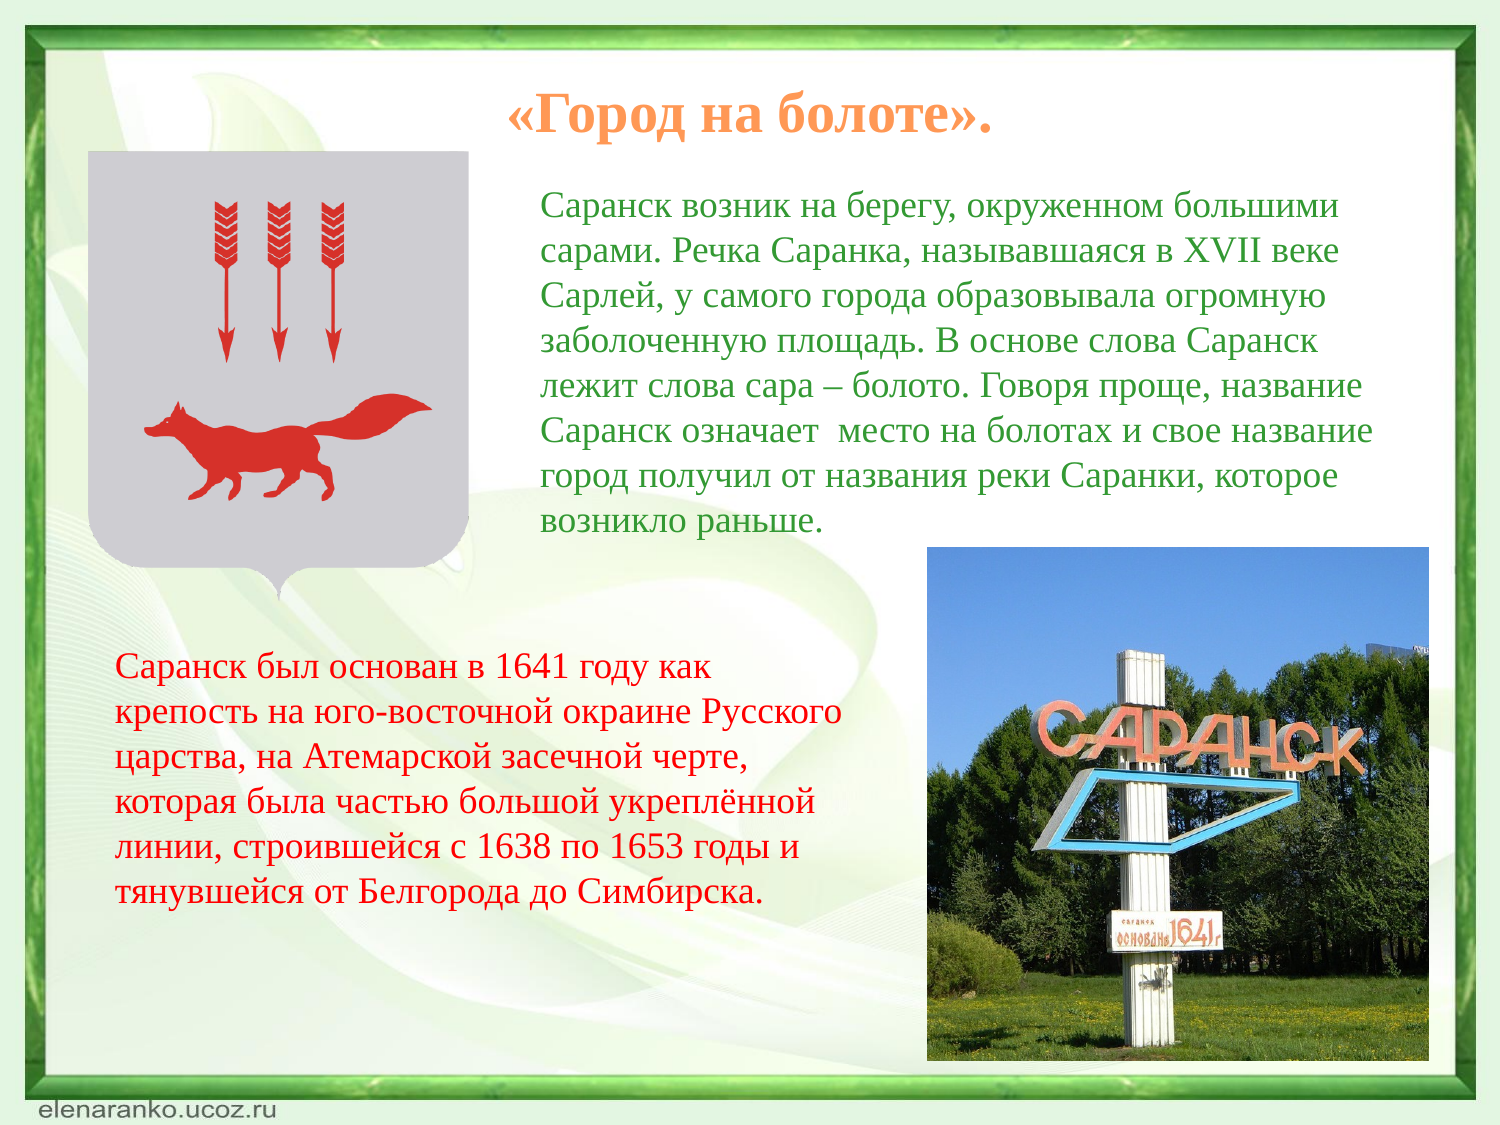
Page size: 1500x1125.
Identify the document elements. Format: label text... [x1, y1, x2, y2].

text_box [218, 361, 921, 934]
text_box «Город на болоте». [135, 66, 1365, 172]
text_box Саранск возник на берегу, окруженном большими сарами. Речка Саранка, называвшаяся в XVII веке Сарлей, у самого города образовывала огромную заболоченную площадь. В основе слова Саранск лежит слова сара – болото. Говоря проще, название Саранск означает место на болотах и свое название город получил от названия реки Саранки, которое возникло раньше. [525, 172, 1400, 593]
picture [0, 0, 1500, 1125]
text_box Саранск был основан в 1641 году как крепость на юго-восточной окраине Русского царства, на Атемарской засечной черте, которая была частью большой укреплённой линии, строившейся с 1638 по 1653 годы и тянувшейся от Белгорода до Симбирска. [100, 633, 880, 919]
